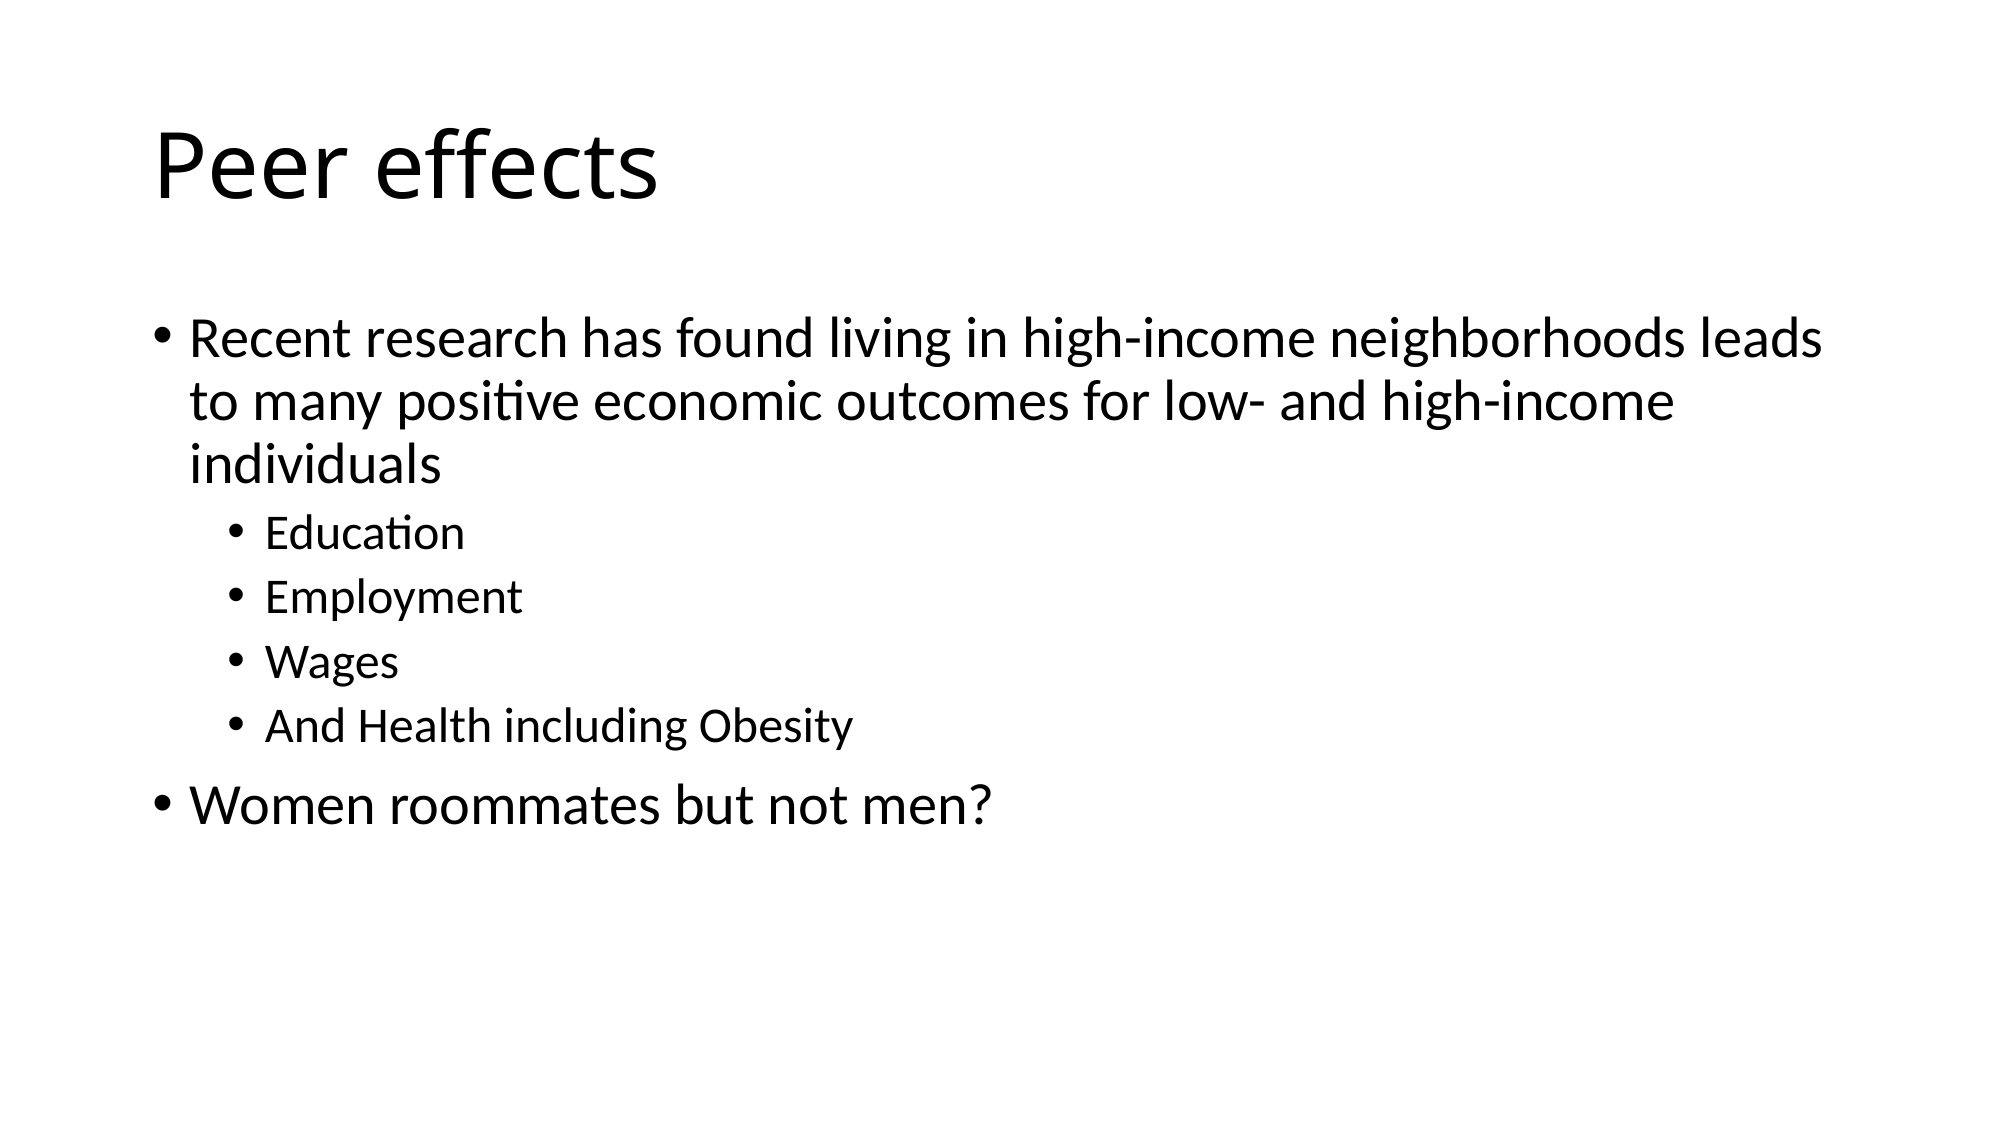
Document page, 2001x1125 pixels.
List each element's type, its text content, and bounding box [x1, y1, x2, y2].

list Recent research has found living in high-income neighborhoods leads to many positive economic outcomes for low- and high-income individuals Education Employment Wages And Health including Obesity Women roommates but not men? [137, 299, 1863, 1014]
title Peer effects [137, 59, 1863, 278]
